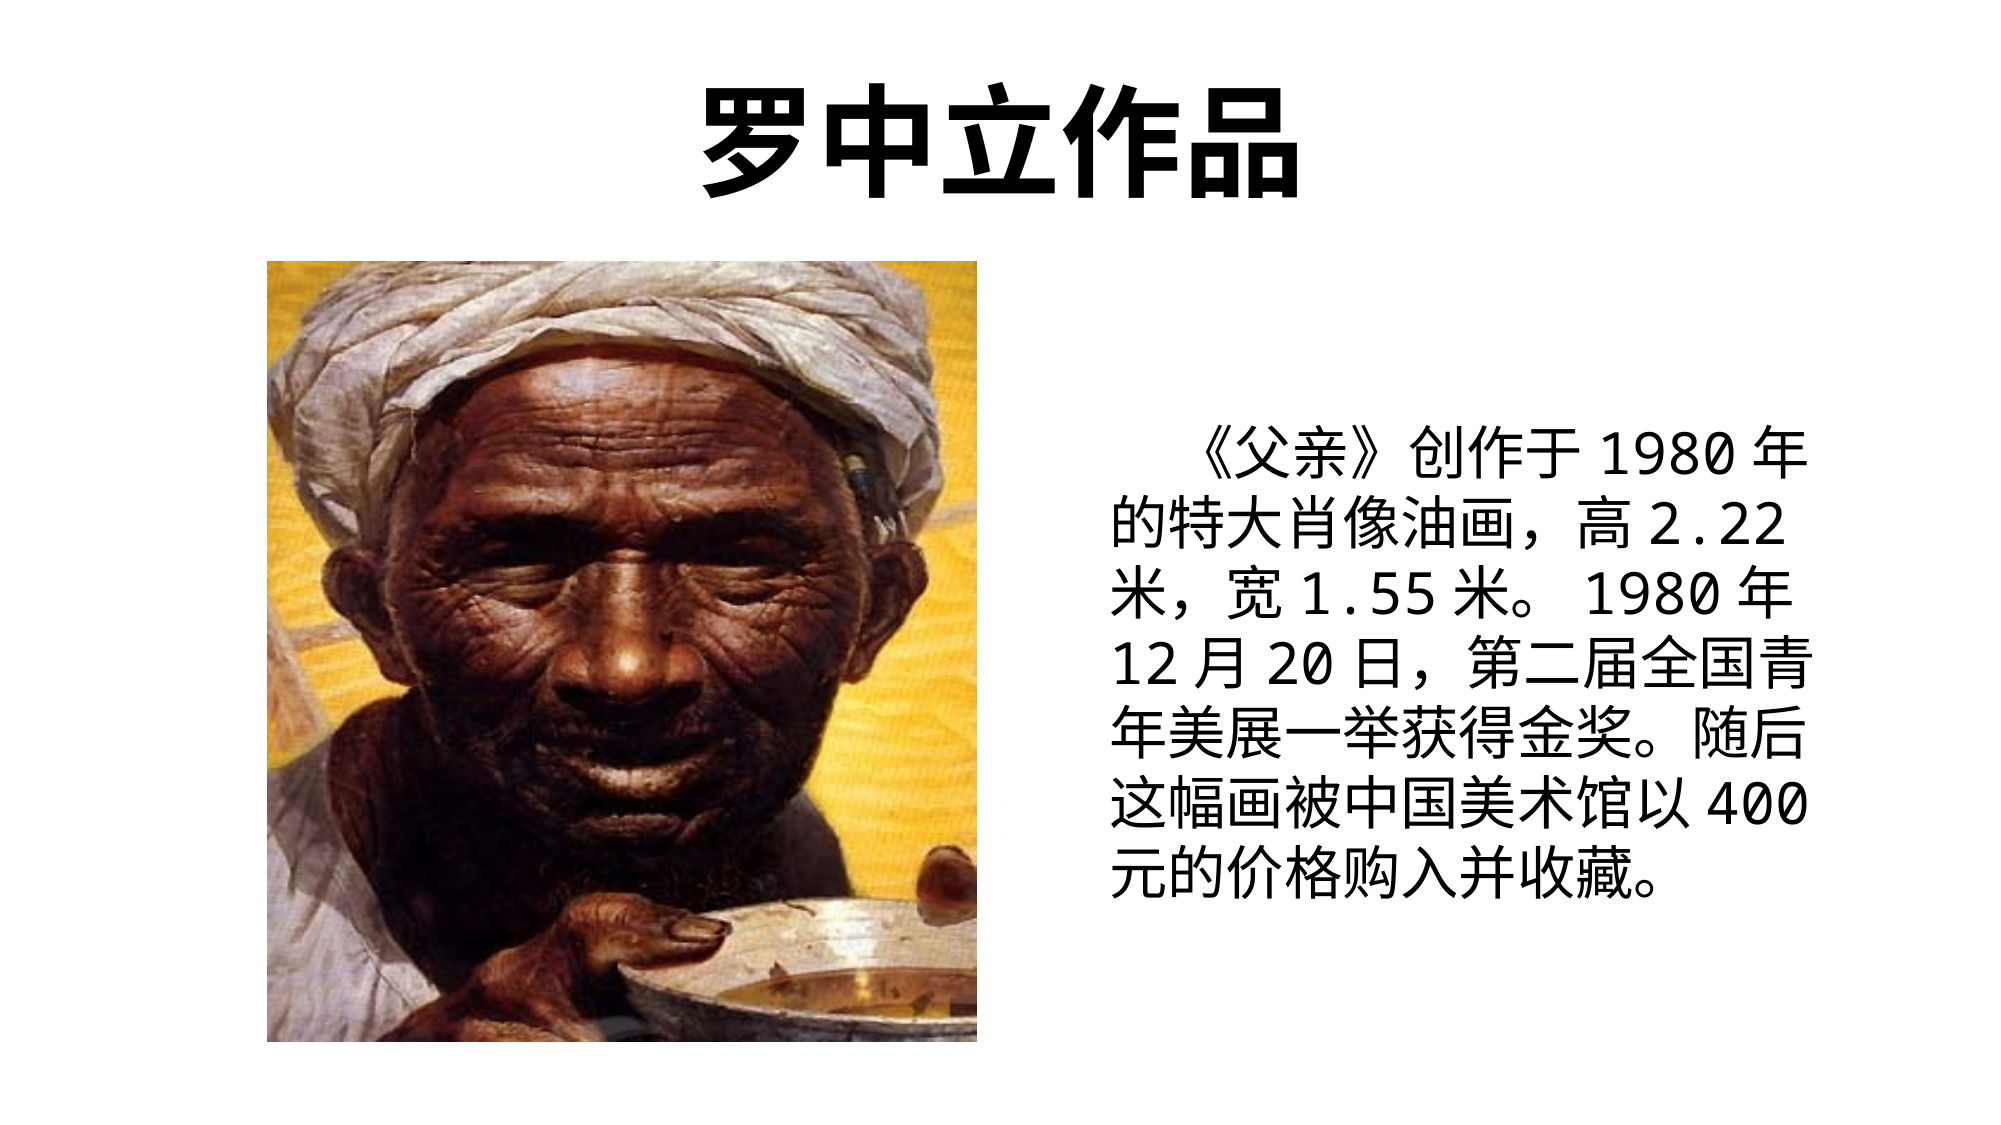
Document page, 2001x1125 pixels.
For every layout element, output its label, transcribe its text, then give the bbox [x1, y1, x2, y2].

title 罗中立作品 [99, 45, 1900, 233]
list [267, 261, 977, 1042]
text_box 《父亲》创作于1980年的特大肖像油画，高2.22米，宽1.55米。1980年12月20日，第二届全国青年美展一举获得金奖。随后这幅画被中国美术馆以400元的价格购入并收藏。 [1094, 408, 1835, 914]
